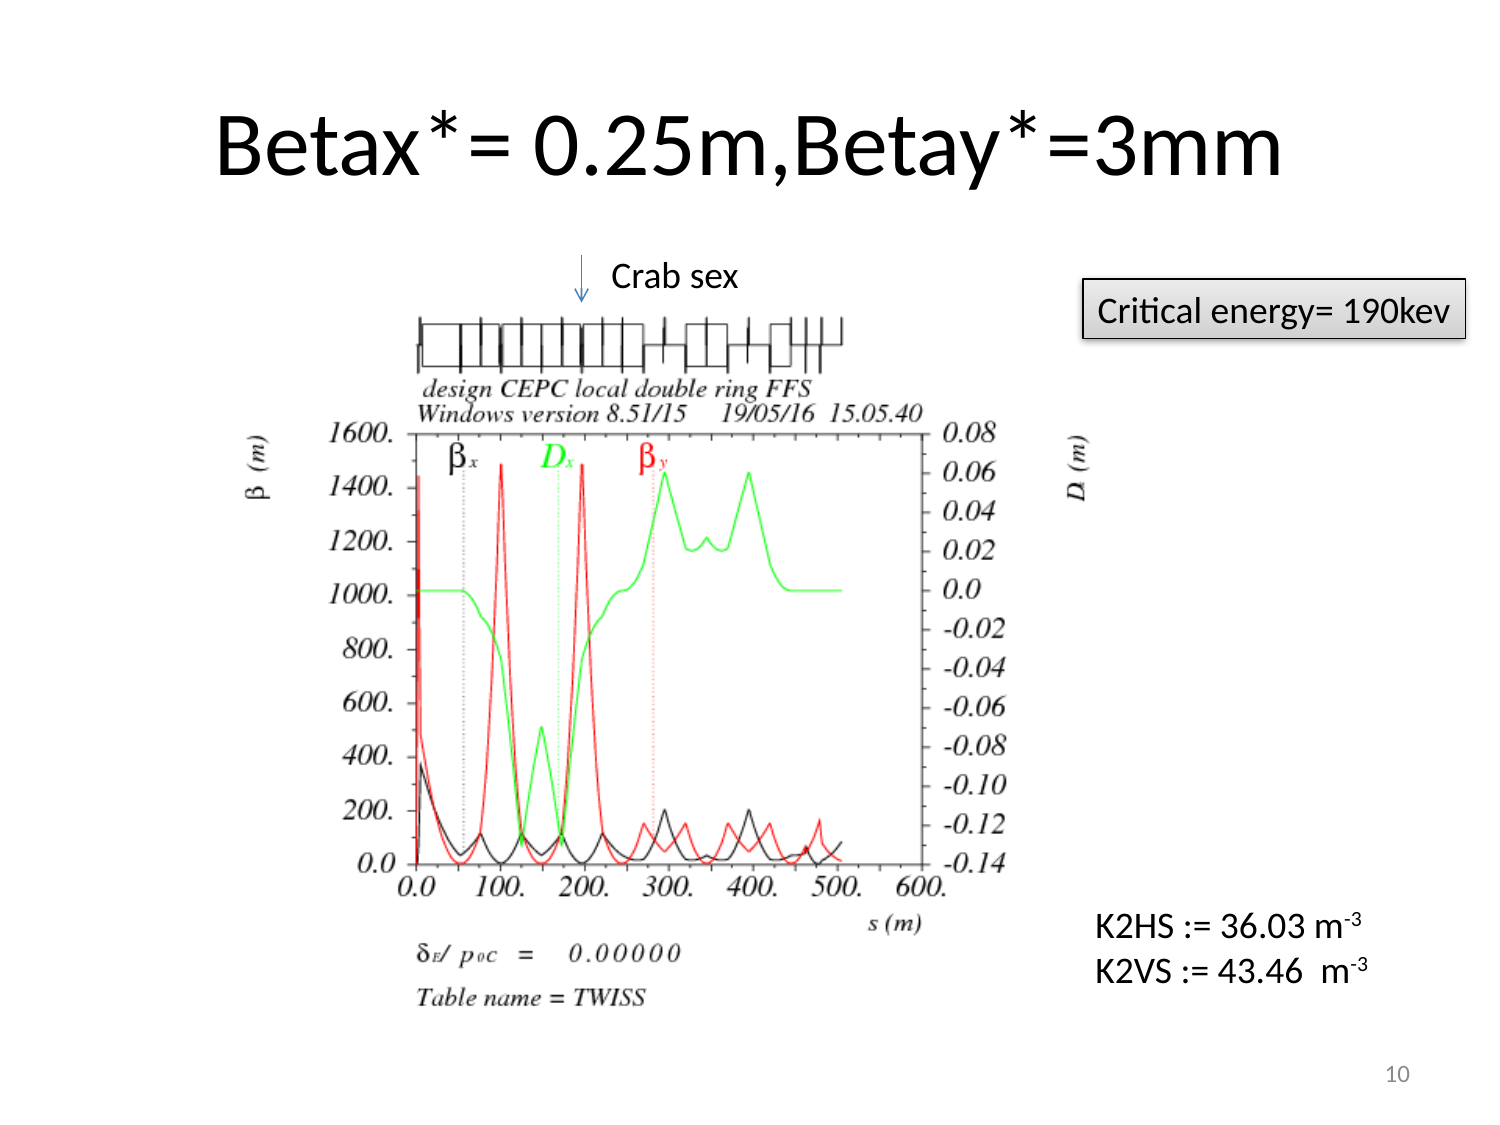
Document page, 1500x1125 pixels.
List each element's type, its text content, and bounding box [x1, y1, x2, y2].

text_box Crab sex [596, 243, 821, 300]
picture [229, 302, 1102, 1024]
title Betax*= 0.25m,Betay*=3mm [75, 45, 1425, 233]
text_box K2HS := 36.03 m-3 K2VS := 43.46 m-3 [1107, 893, 1455, 998]
text_box Critical energy= 190kev [1082, 278, 1466, 339]
slide_number 10 [1074, 1042, 1425, 1103]
